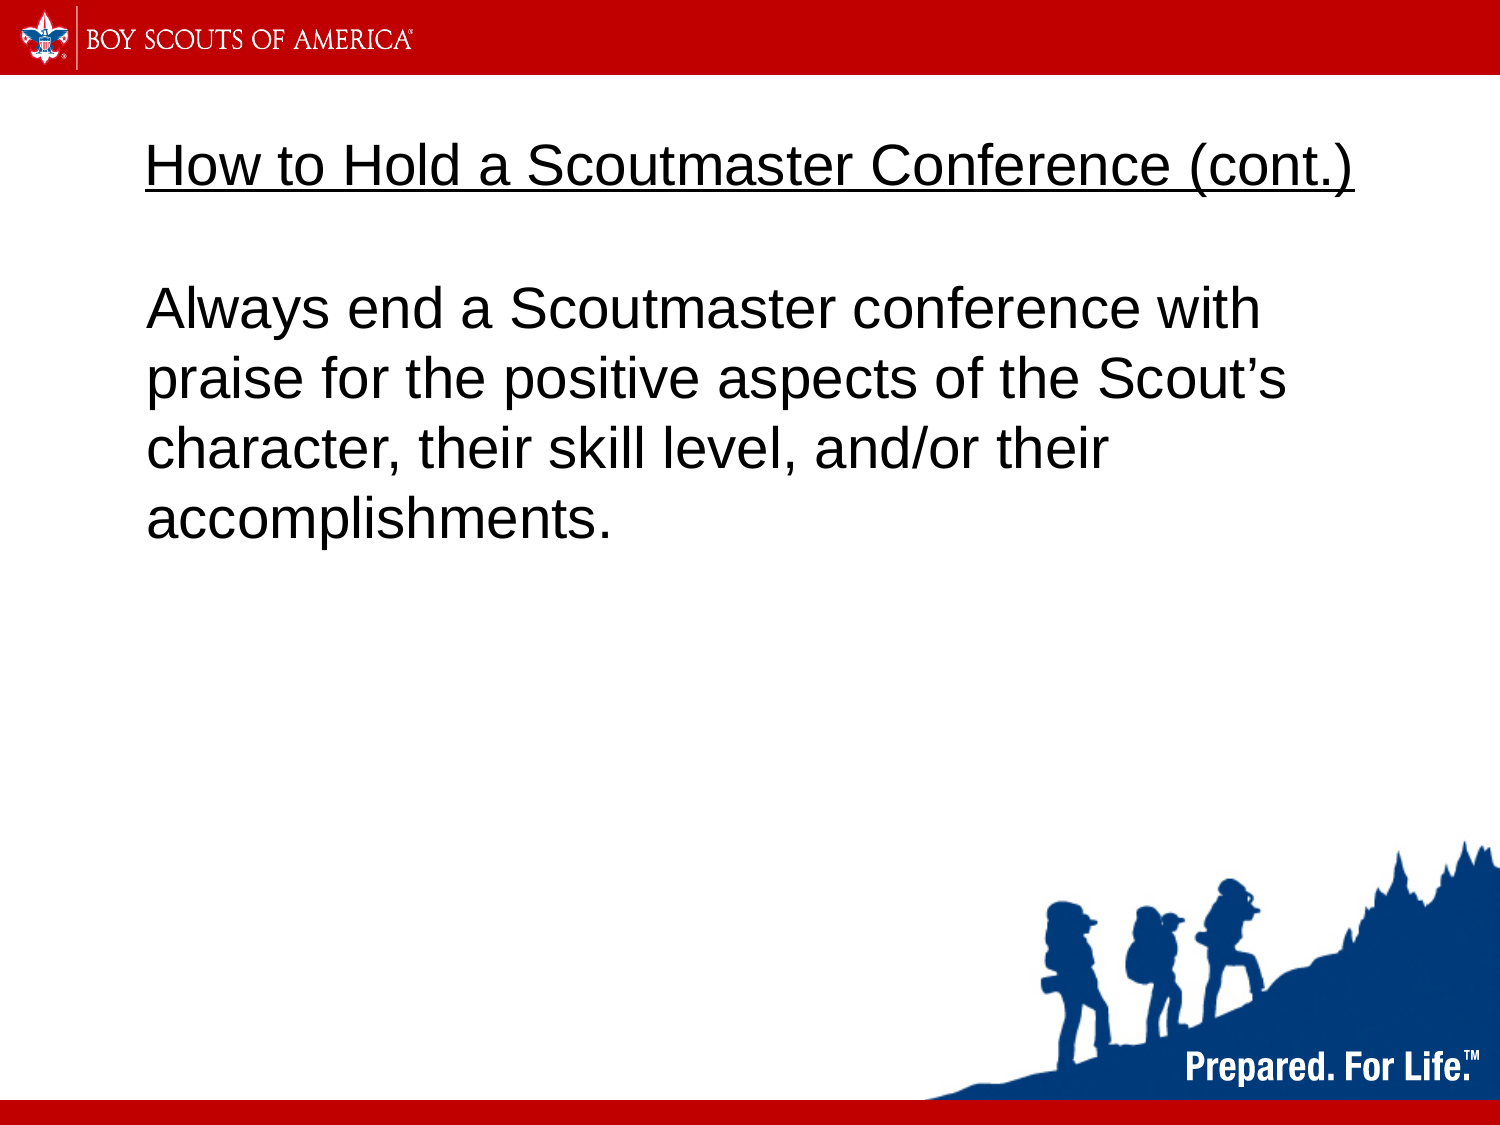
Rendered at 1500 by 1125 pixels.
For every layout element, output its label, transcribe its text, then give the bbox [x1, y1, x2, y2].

title How to Hold a Scoutmaster Conference (cont.) [74, 87, 1426, 238]
picture [924, 832, 1500, 1100]
picture [20, 6, 413, 70]
list Always end a Scoutmaster conference with praise for the positive aspects of the Scout’s character, their skill level, and/or their accomplishments. [74, 262, 1426, 888]
